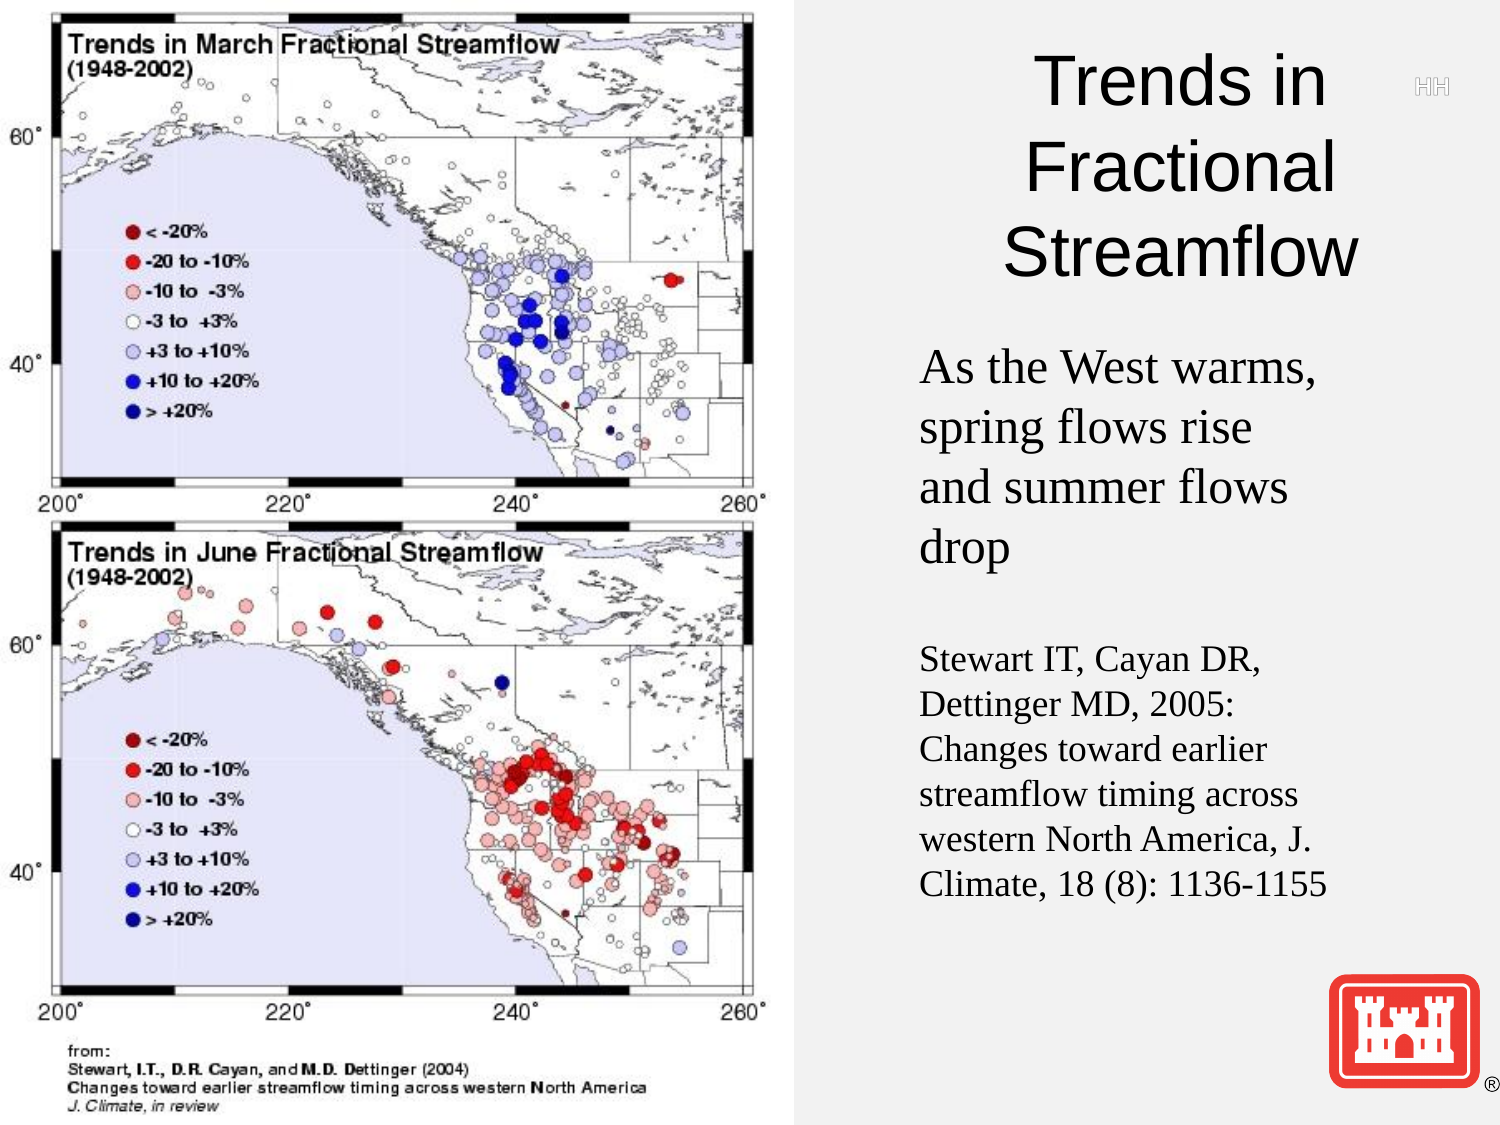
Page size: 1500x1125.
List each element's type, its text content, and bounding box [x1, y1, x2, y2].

picture [0, 0, 794, 1125]
title Trends in Fractional Streamflow [862, 24, 1500, 301]
picture [1329, 974, 1500, 1092]
text_box HH [1399, 62, 1466, 108]
text_box As the West warms, spring flows rise and summer flows drop Stewart IT, Cayan DR, Dettinger MD, 2005: Changes toward earlier streamflow timing across western North America, J. Climate, 18 (8): 1136-1155 [904, 326, 1350, 956]
